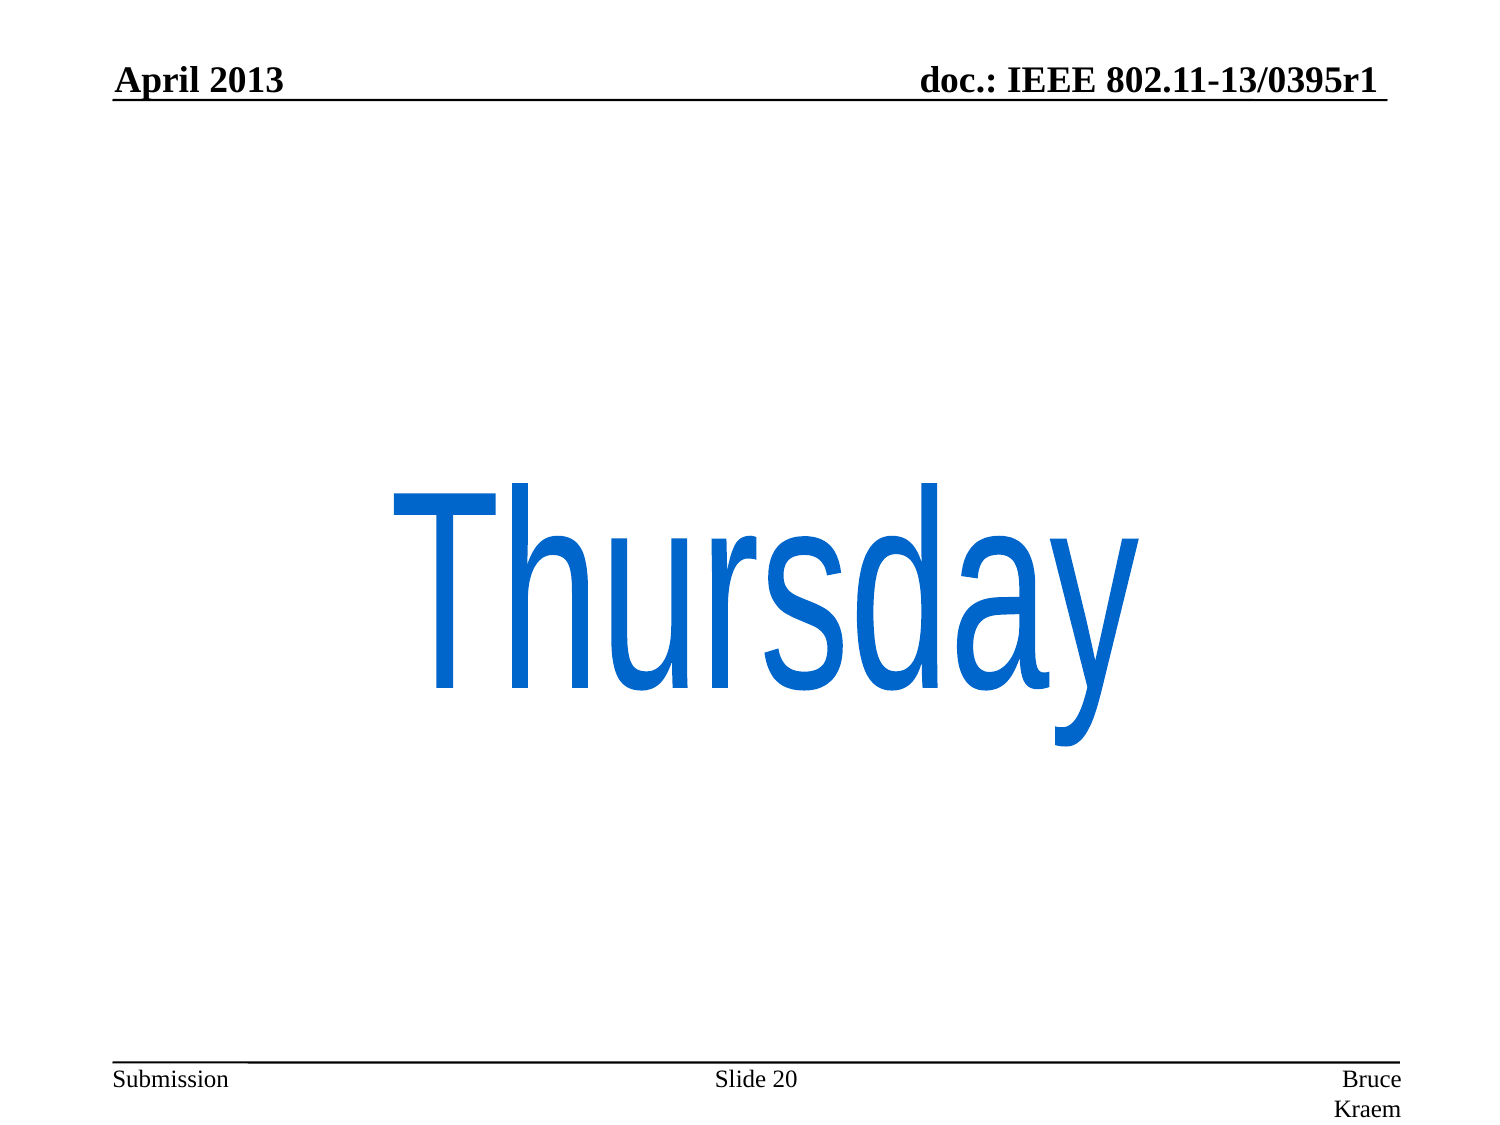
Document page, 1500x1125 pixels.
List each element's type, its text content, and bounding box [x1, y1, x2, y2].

footer Bruce Kraemer, Marvell [1325, 1062, 1402, 1093]
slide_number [114, 54, 366, 100]
slide_number Slide 20 [714, 1062, 798, 1093]
